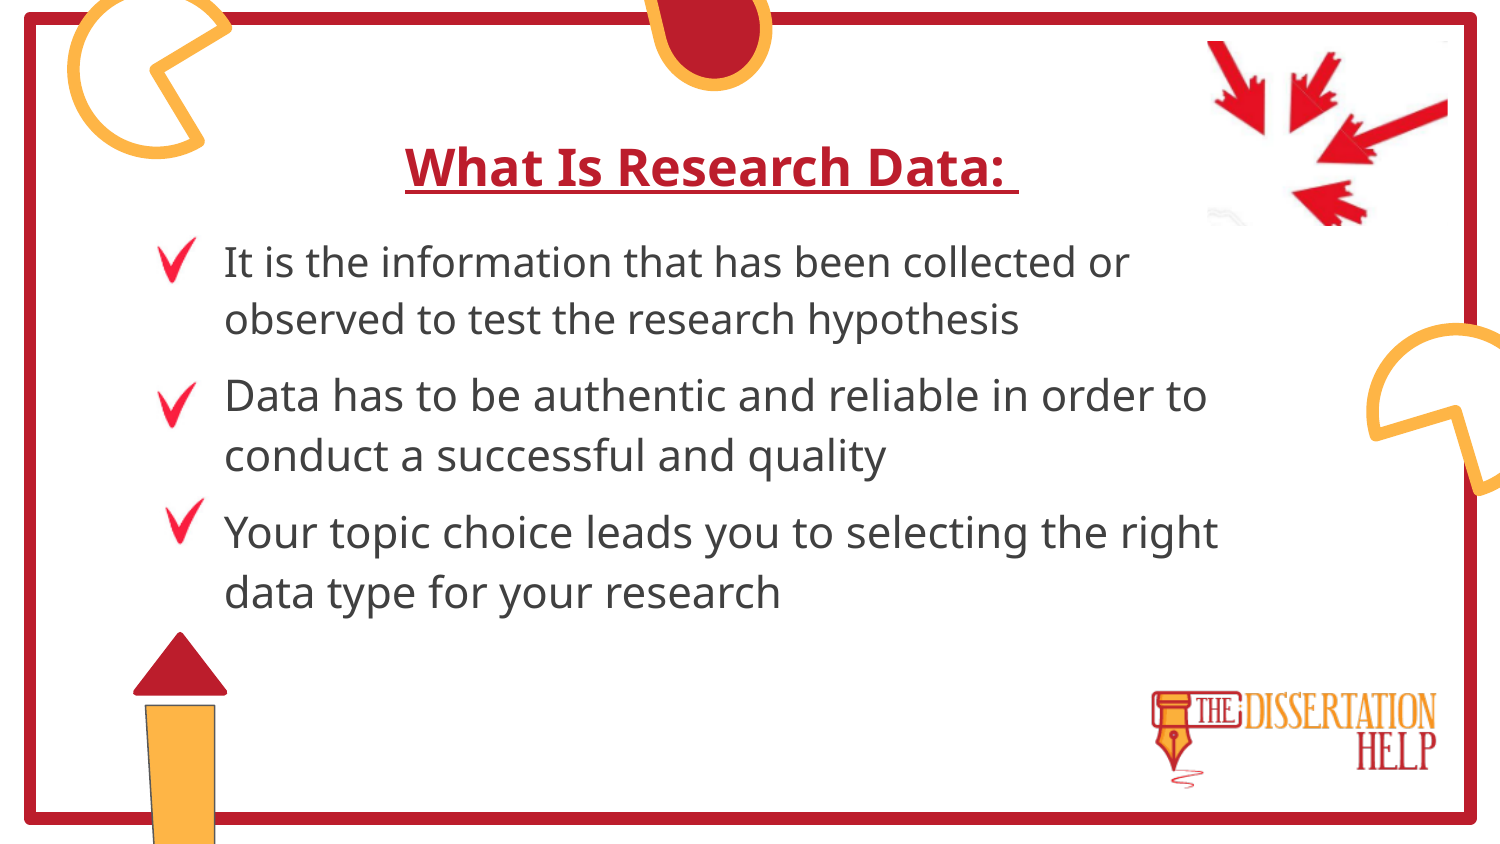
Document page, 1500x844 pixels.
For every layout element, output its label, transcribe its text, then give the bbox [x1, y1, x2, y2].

picture [1206, 41, 1448, 227]
text_box It is the information that has been collected or observed to test the research hypothesis Data has to be authentic and reliable in order to conduct a successful and quality Your topic choice leads you to selecting the right data type for your research [208, 212, 1291, 794]
text_box [157, 18, 1471, 683]
picture [153, 481, 223, 560]
picture [145, 364, 215, 444]
picture [1147, 685, 1488, 792]
text_box [145, 705, 215, 844]
text_box [1372, 329, 1500, 490]
picture [145, 220, 215, 299]
text_box What Is Research Data: [155, 119, 1201, 212]
text_box [136, 635, 208, 693]
text_box [73, 0, 226, 153]
text_box [215, 794, 1471, 819]
text_box [650, 0, 767, 85]
text_box [30, 18, 208, 819]
